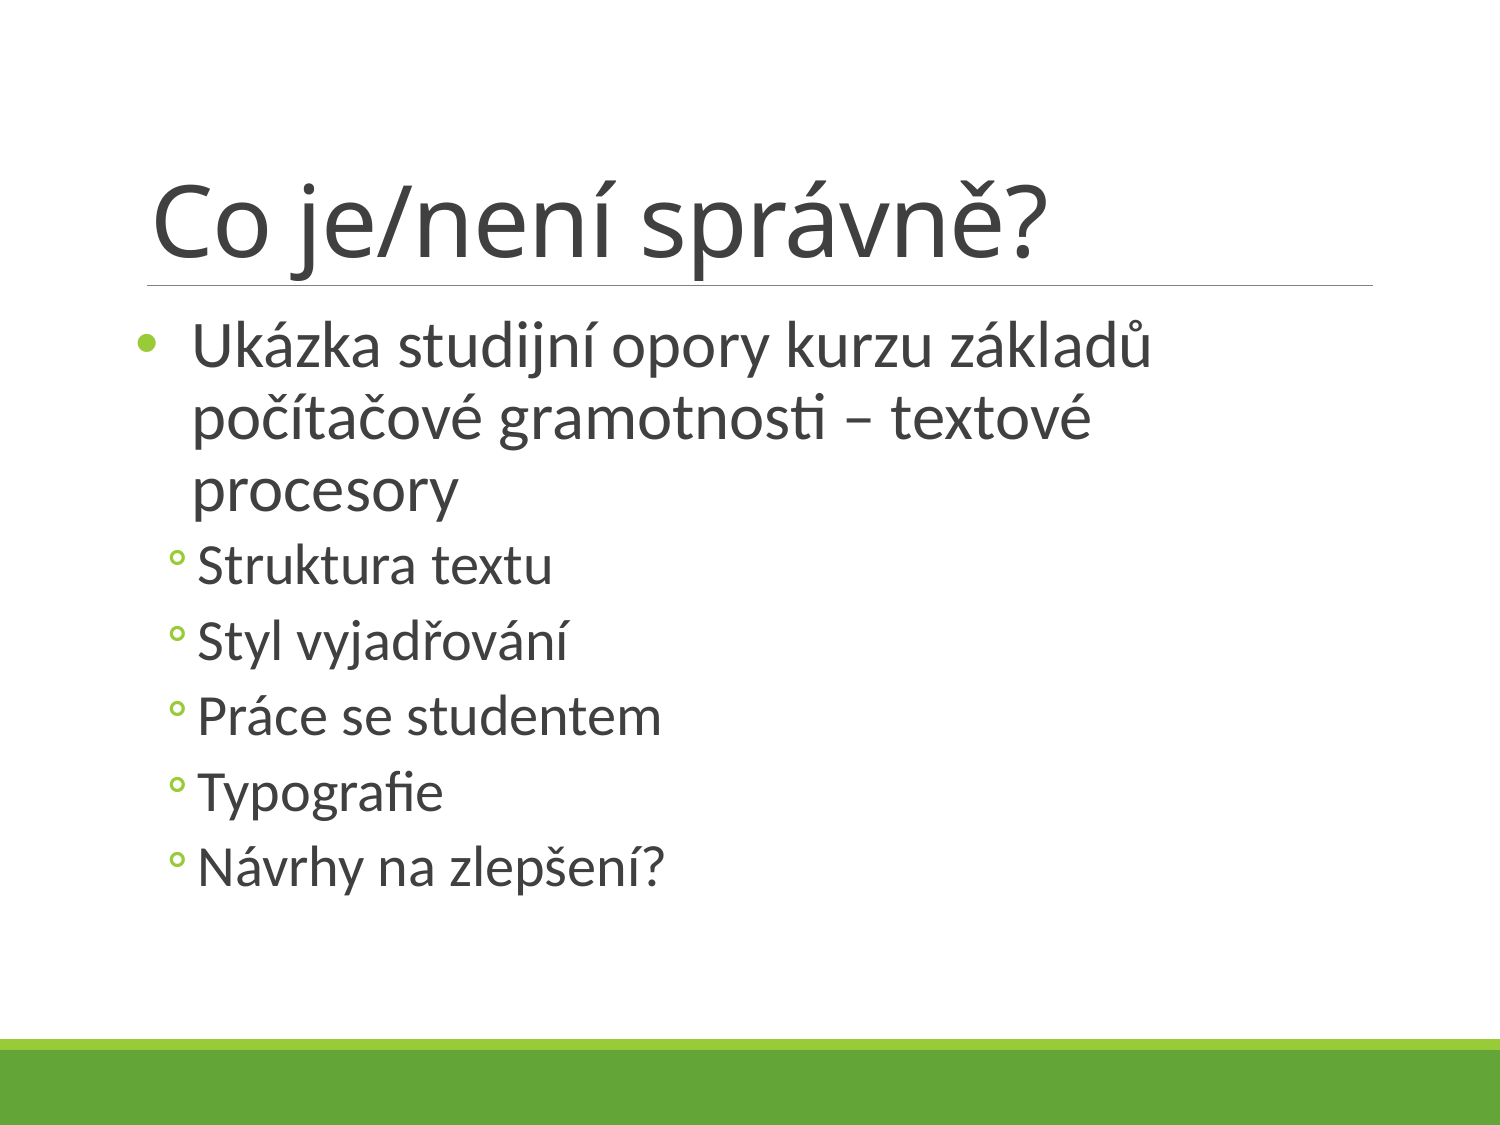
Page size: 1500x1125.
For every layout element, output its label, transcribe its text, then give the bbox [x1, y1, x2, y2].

title Co je/není správně? [135, 47, 1373, 285]
list Ukázka studijní opory kurzu základů počítačové gramotnosti – textové procesory Struktura textu Styl vyjadřování Práce se studentem Typografie Návrhy na zlepšení? [135, 302, 1373, 963]
